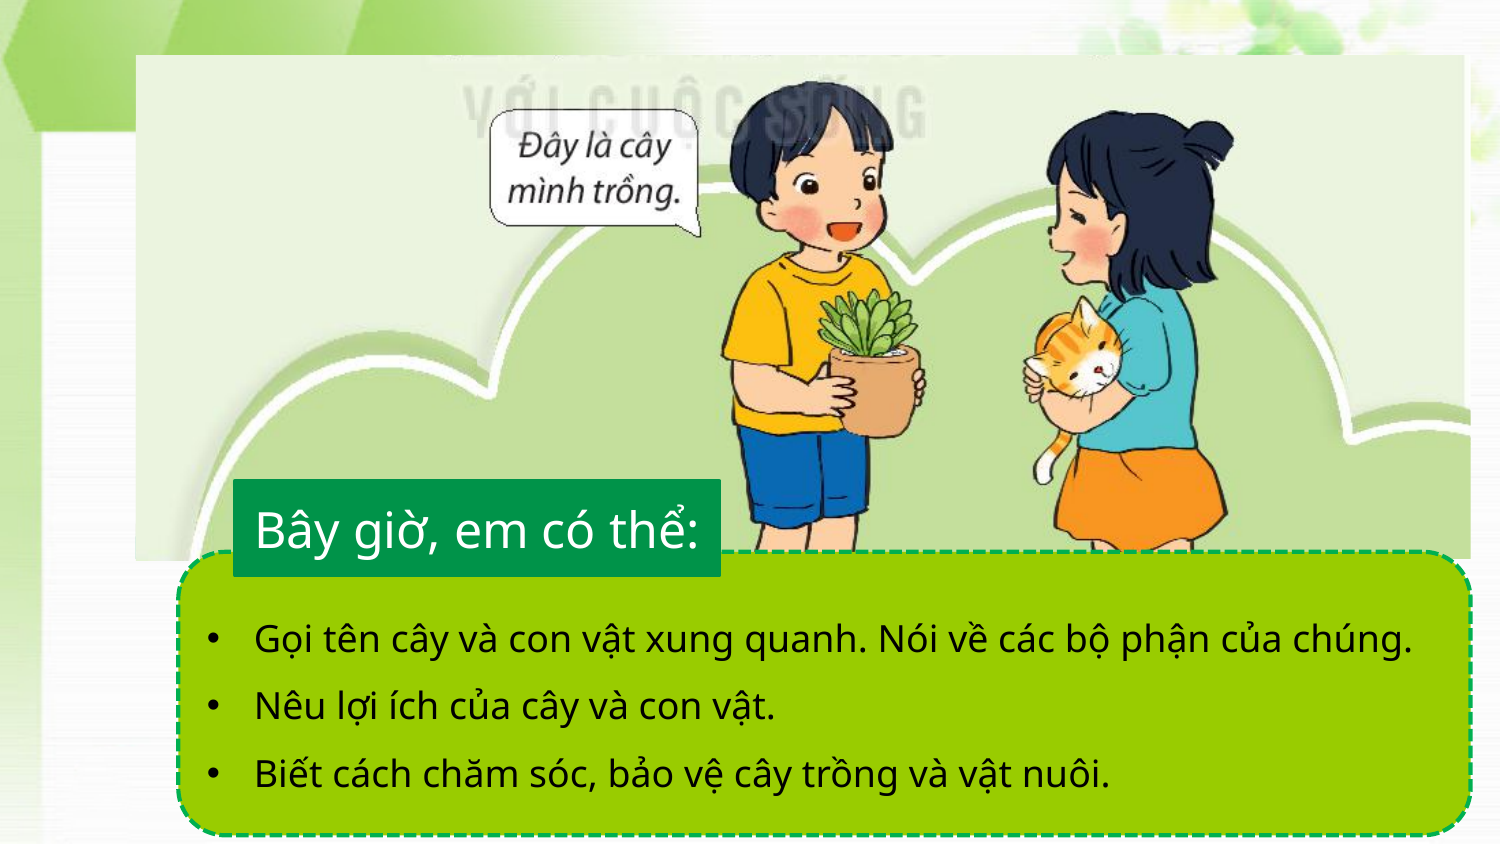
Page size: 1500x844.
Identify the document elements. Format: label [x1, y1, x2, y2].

text_box [135, 55, 1471, 836]
picture [0, 0, 1500, 844]
